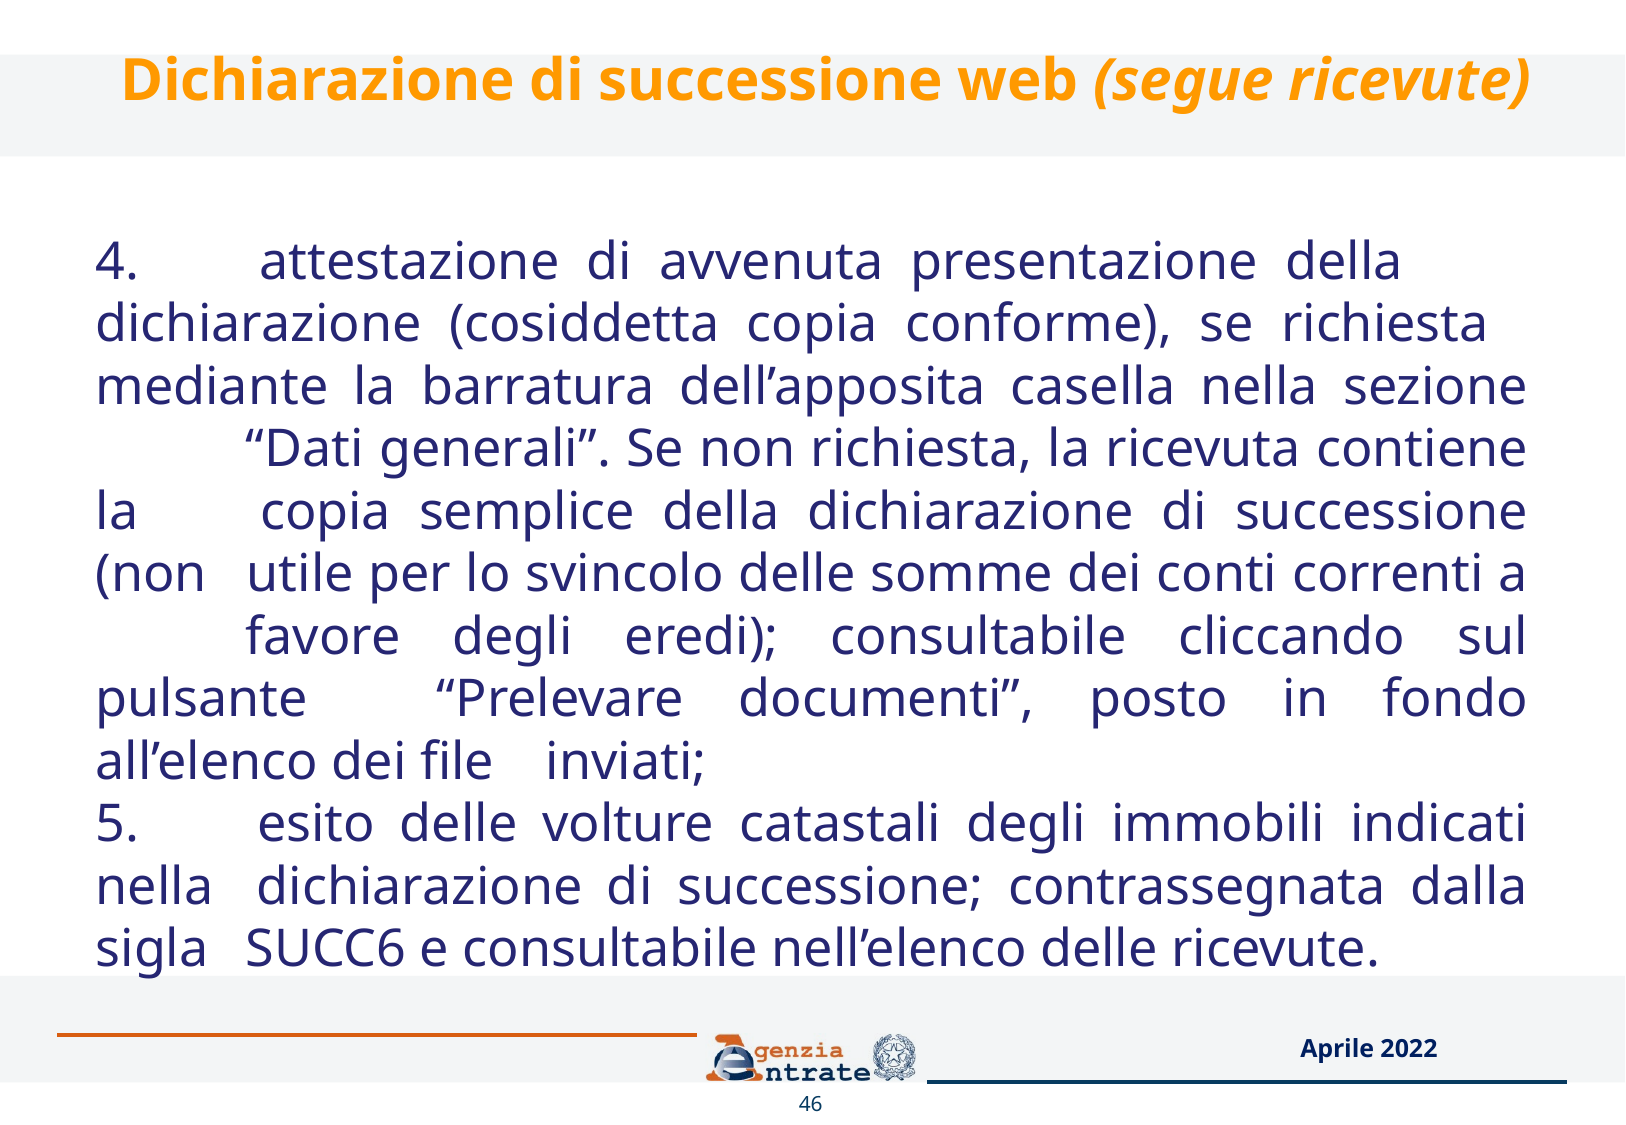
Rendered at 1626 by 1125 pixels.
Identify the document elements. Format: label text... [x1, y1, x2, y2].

title Dichiarazione di successione web (segue ricevute) [62, 39, 1588, 230]
text_box 4. attestazione di avvenuta presentazione della dichiarazione (cosiddetta copia conforme), se richiesta mediante la barratura dell’apposita casella nella sezione “Dati generali”. Se non richiesta, la ricevuta contiene la copia semplice della dichiarazione di successione (non utile per lo svincolo delle somme dei conti correnti a favore degli eredi); consultabile cliccando sul pulsante “Prelevare documenti”, posto in fondo all’elenco dei file inviati; 5. esito delle volture catastali degli immobili indicati nella dichiarazione di successione; contrassegnata dalla sigla SUCC6 e consultabile nell’elenco delle ricevute. [80, 219, 1544, 985]
slide_number 46 [792, 1087, 833, 1125]
slide_number Aprile 2022 [1298, 1030, 1530, 1125]
picture [705, 1033, 916, 1081]
